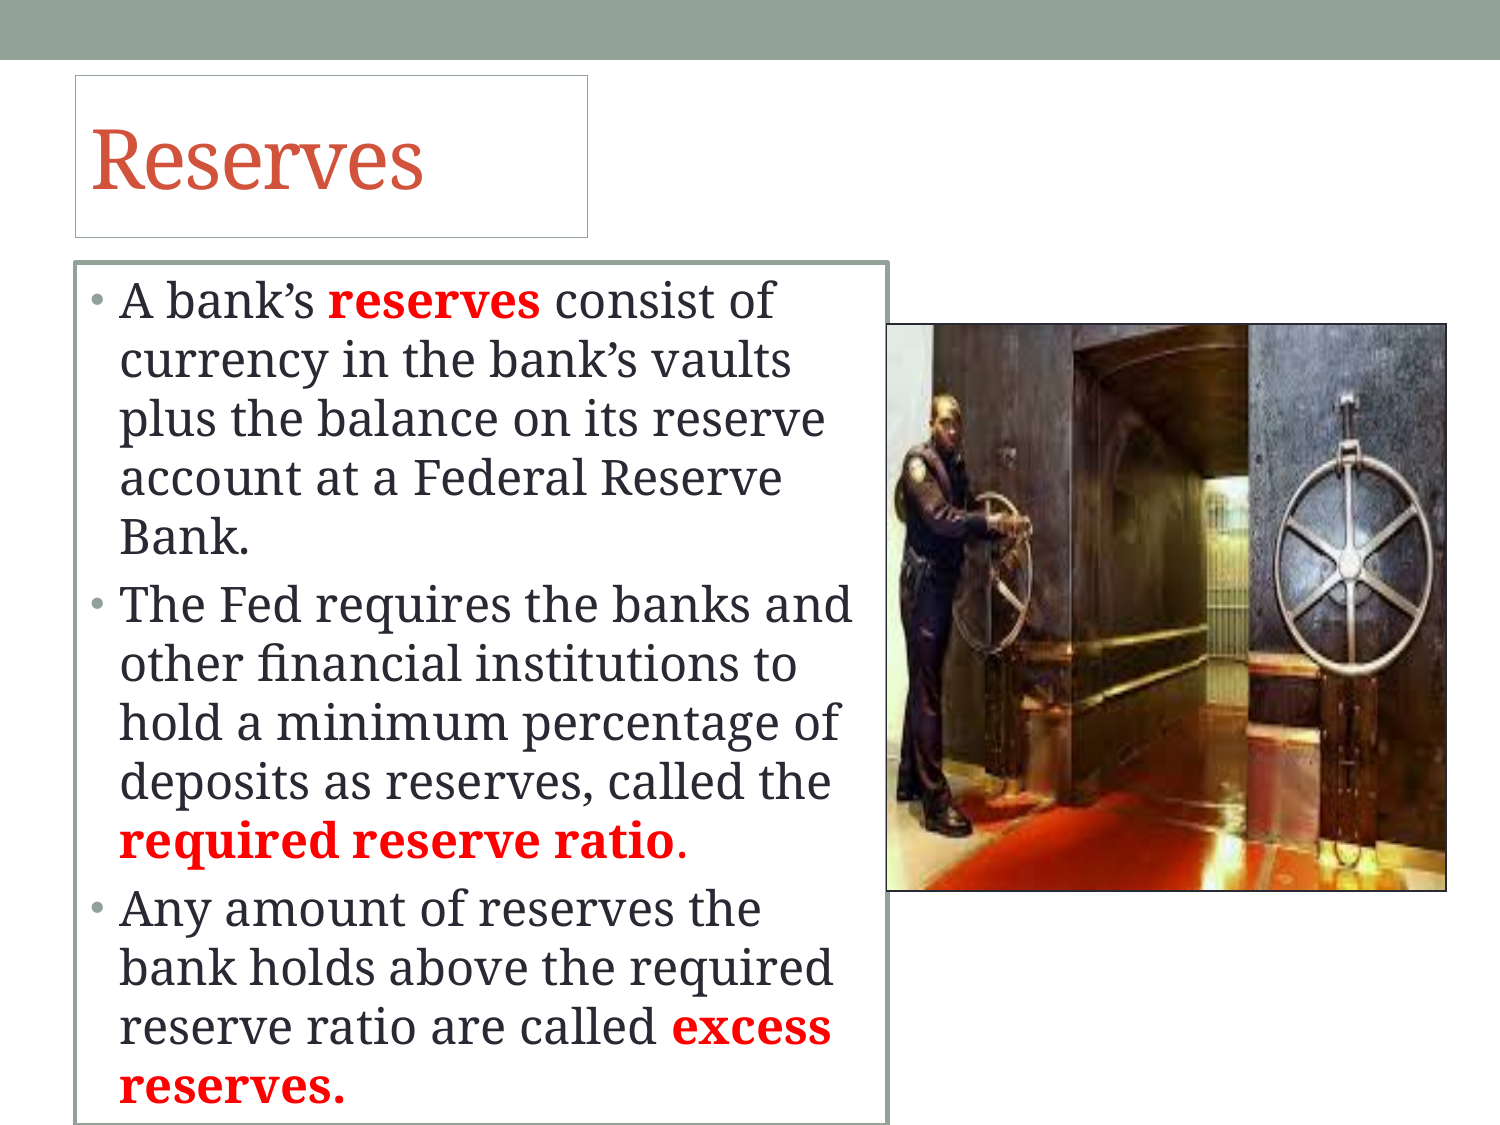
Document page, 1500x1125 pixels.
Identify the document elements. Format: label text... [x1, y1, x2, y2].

list A bank’s reserves consist of currency in the bank’s vaults plus the balance on its reserve account at a Federal Reserve Bank. The Fed requires the banks and other financial institutions to hold a minimum percentage of deposits as reserves, called the required reserve ratio. Any amount of reserves the bank holds above the required reserve ratio are called excess reserves. [73, 260, 890, 1125]
title Reserves [75, 75, 588, 238]
picture [887, 324, 1446, 891]
